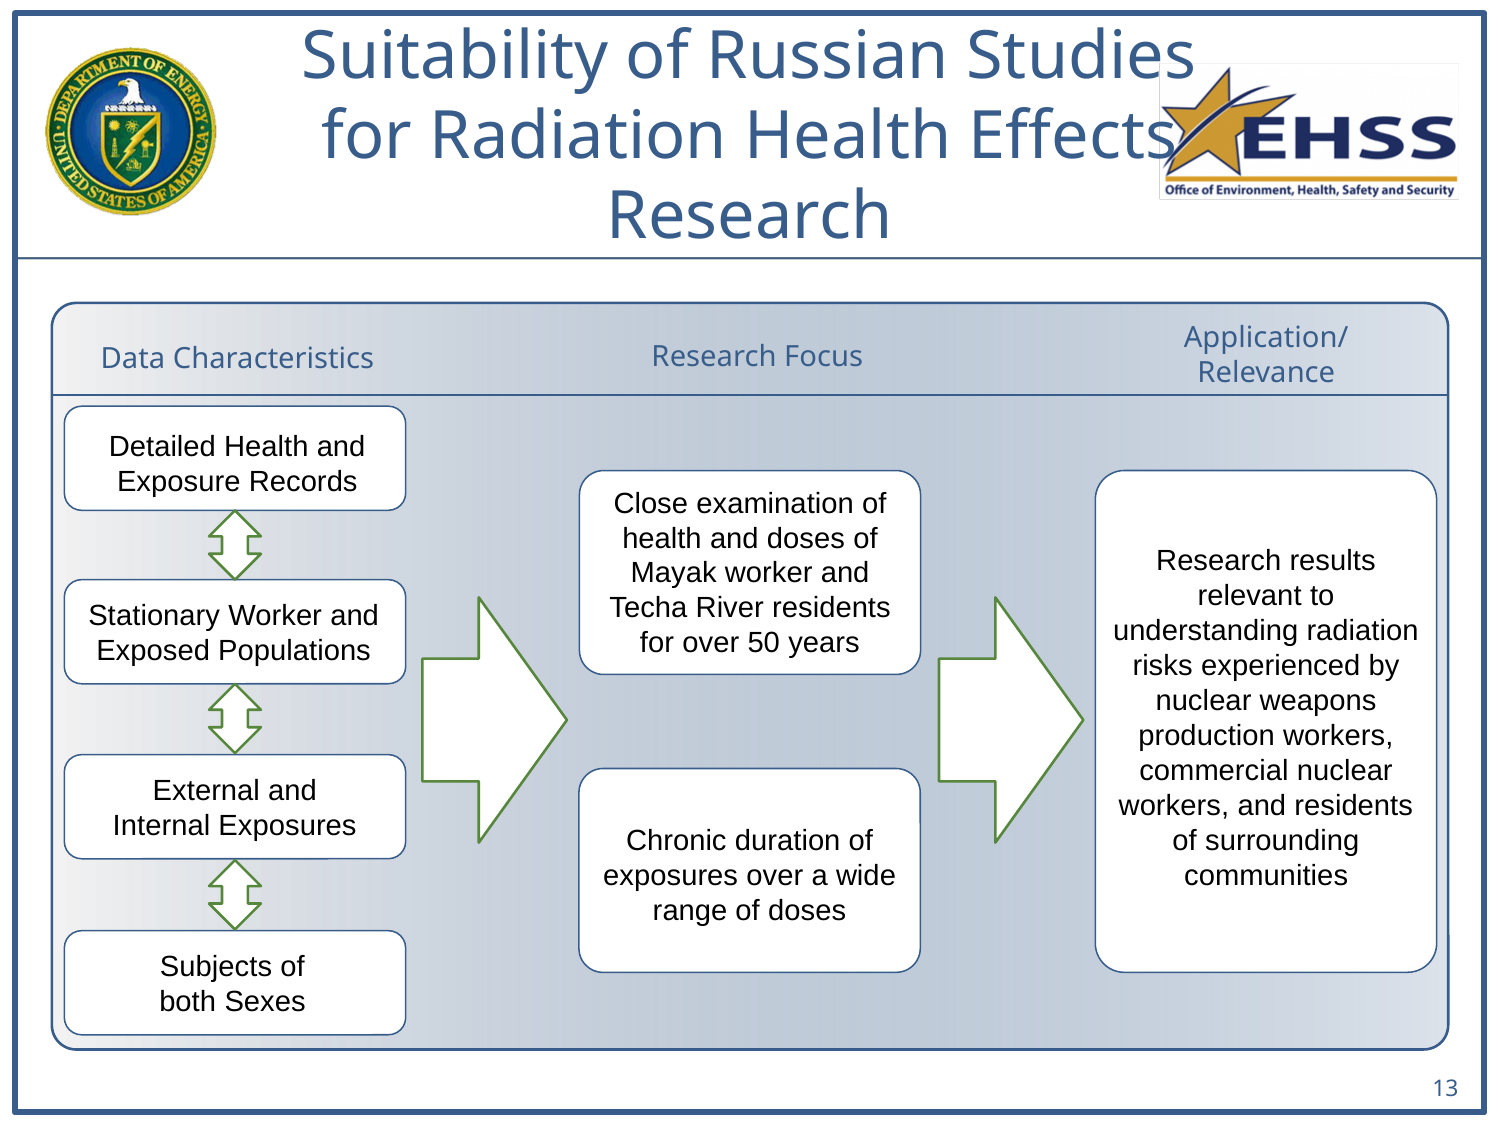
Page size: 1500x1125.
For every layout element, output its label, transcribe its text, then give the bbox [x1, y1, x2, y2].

picture [12, 10, 1487, 1115]
text_box [49, 300, 1451, 1052]
text_box Stationary Worker and Exposed Populations [64, 589, 404, 674]
text_box Detailed Health and Exposure Records [66, 419, 409, 505]
title Suitability of Russian Studies for Radiation Health Effects Research [272, 47, 1228, 217]
text_box [62, 404, 408, 513]
text_box [64, 752, 406, 763]
text_box [207, 508, 263, 582]
text_box External and Internal Exposures [64, 763, 406, 849]
text_box [62, 577, 408, 686]
text_box Research results relevant to understanding radiation risks experienced by nuclear weapons production workers, commercial nuclear workers, and residents of surrounding communities [1095, 534, 1438, 899]
text_box [207, 681, 263, 756]
text_box [207, 858, 263, 932]
text_box Close examination of health and doses of Mayak worker and Techa River residents for over 50 years [579, 476, 922, 667]
text_box [576, 766, 923, 975]
text_box [1093, 468, 1439, 975]
text_box [936, 595, 1086, 845]
text_box [62, 764, 408, 861]
text_box Chronic duration of exposures over a wide range of doses [578, 813, 921, 934]
slide_number 13 [1123, 1066, 1474, 1101]
text_box Subjects of both Sexes [62, 940, 404, 1025]
text_box Data Characteristics [37, 331, 437, 382]
text_box [63, 928, 408, 1037]
text_box Research Focus [527, 330, 988, 380]
text_box [583, 667, 917, 677]
text_box Application/ Relevance [1095, 311, 1438, 394]
text_box [585, 468, 915, 476]
text_box [420, 595, 569, 845]
